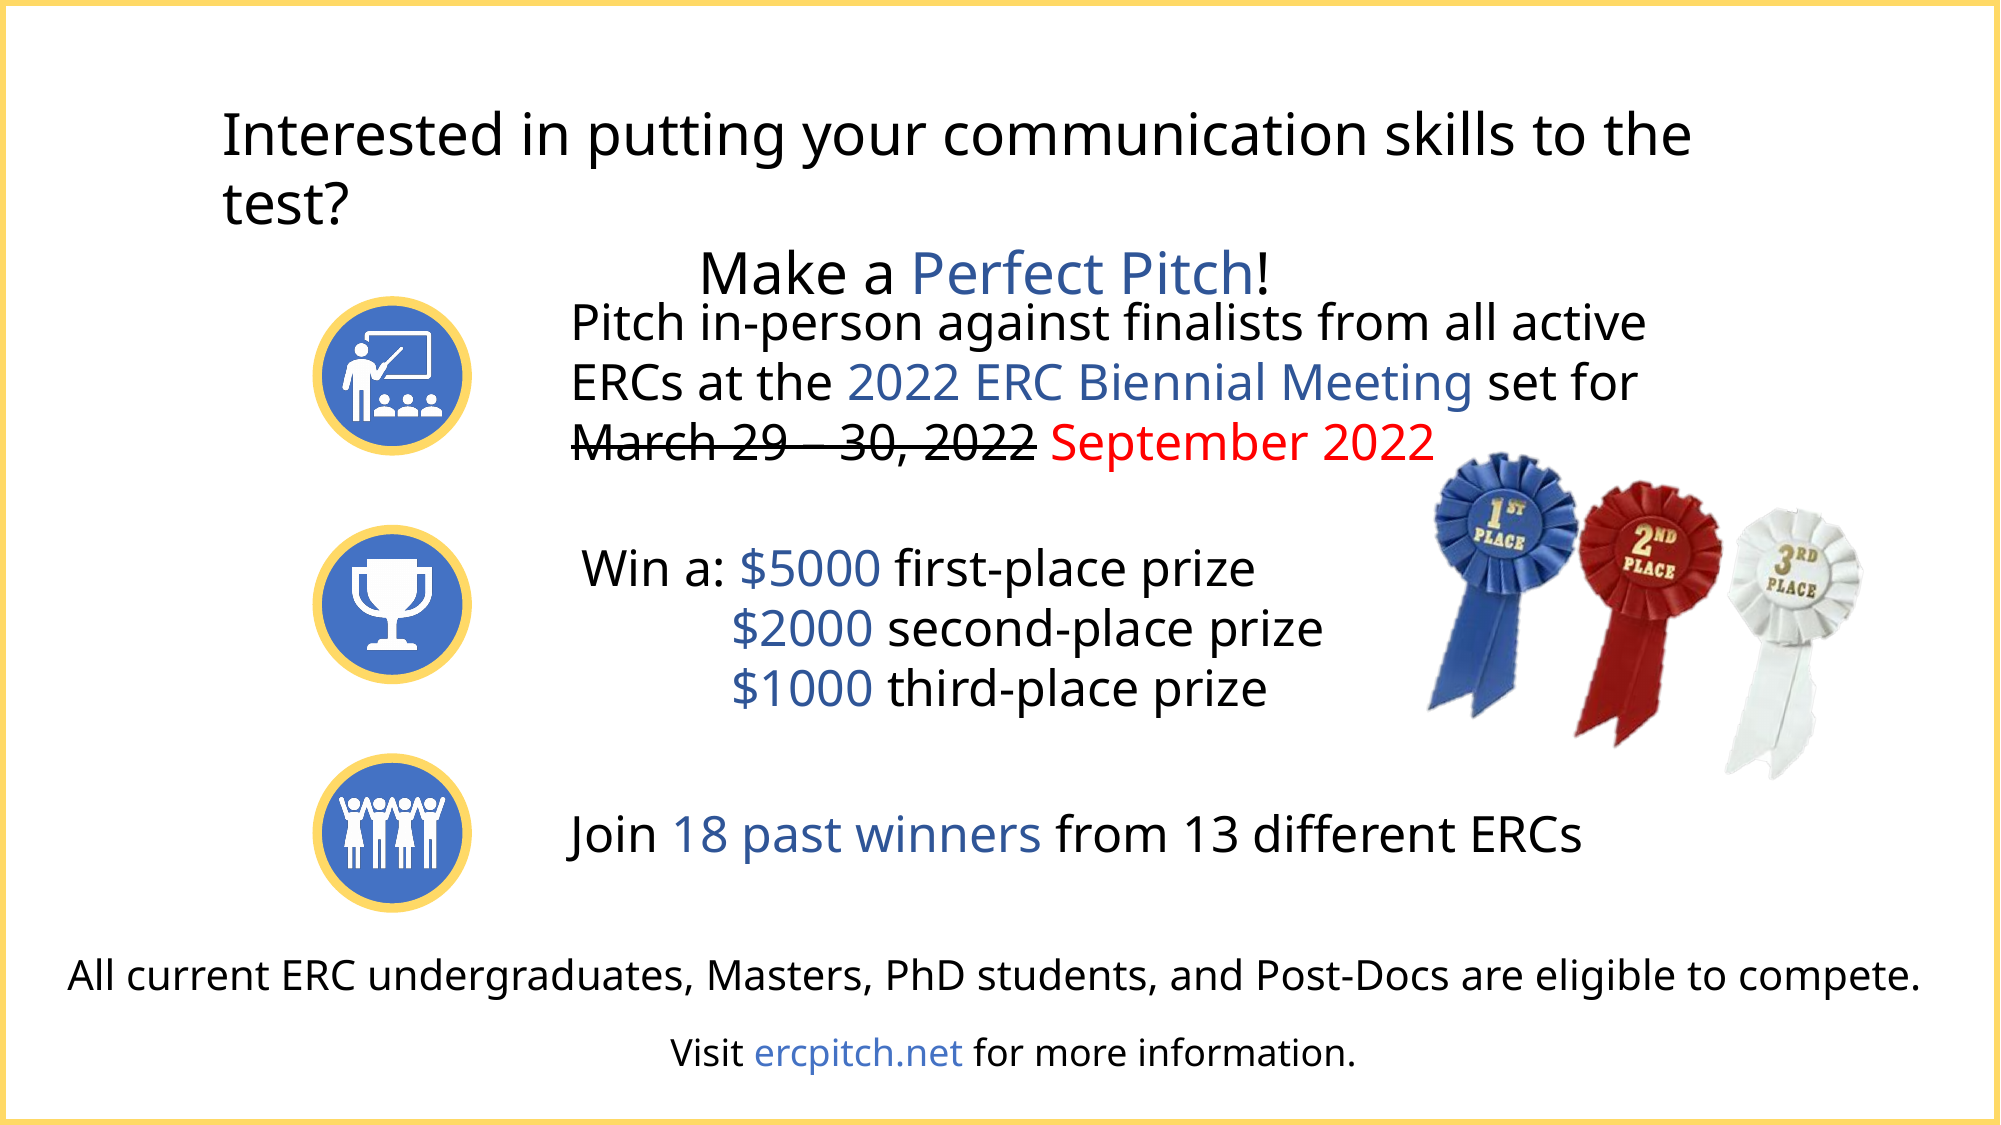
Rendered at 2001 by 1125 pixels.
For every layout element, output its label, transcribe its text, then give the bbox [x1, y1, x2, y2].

text_box All current ERC undergraduates, Masters, PhD students, and Post-Docs are eligible to compete. [52, 941, 1948, 1006]
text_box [317, 757, 468, 909]
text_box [317, 529, 468, 680]
text_box Visit ercpitch.net for more information. [416, 1021, 1621, 1082]
text_box [0, 0, 2000, 1125]
picture [1392, 440, 1876, 800]
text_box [317, 300, 468, 451]
